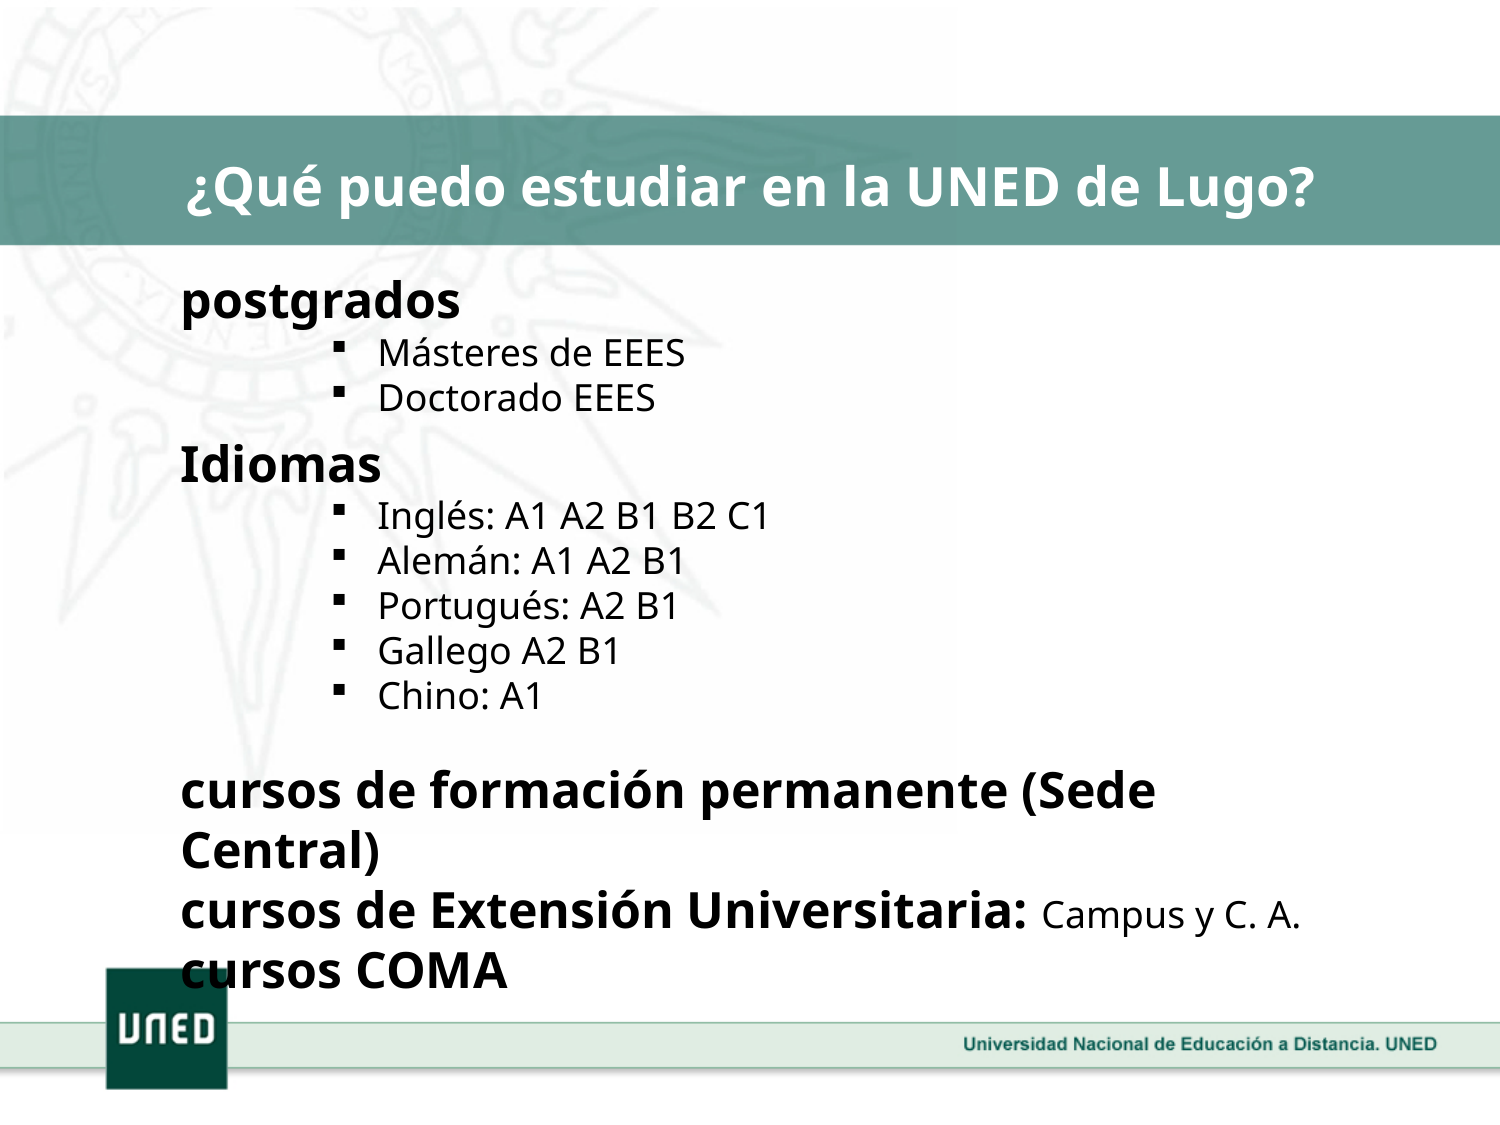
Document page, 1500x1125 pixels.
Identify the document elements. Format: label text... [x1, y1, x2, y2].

picture [0, 0, 1500, 1125]
text_box Idiomas Inglés: A1 A2 B1 B2 C1 Alemán: A1 A2 B1 Portugués: A2 B1 Gallego A2 B1 Chino: A1 [165, 424, 947, 725]
title ¿Qué puedo estudiar en la UNED de Lugo? [76, 91, 1427, 279]
text_box cursos de formación permanente (Sede Central) cursos de Extensión Universitaria: Campus y C. A. cursos COMA [165, 751, 1375, 1052]
text_box postgrados Másteres de EEES Doctorado EEES [165, 261, 746, 424]
